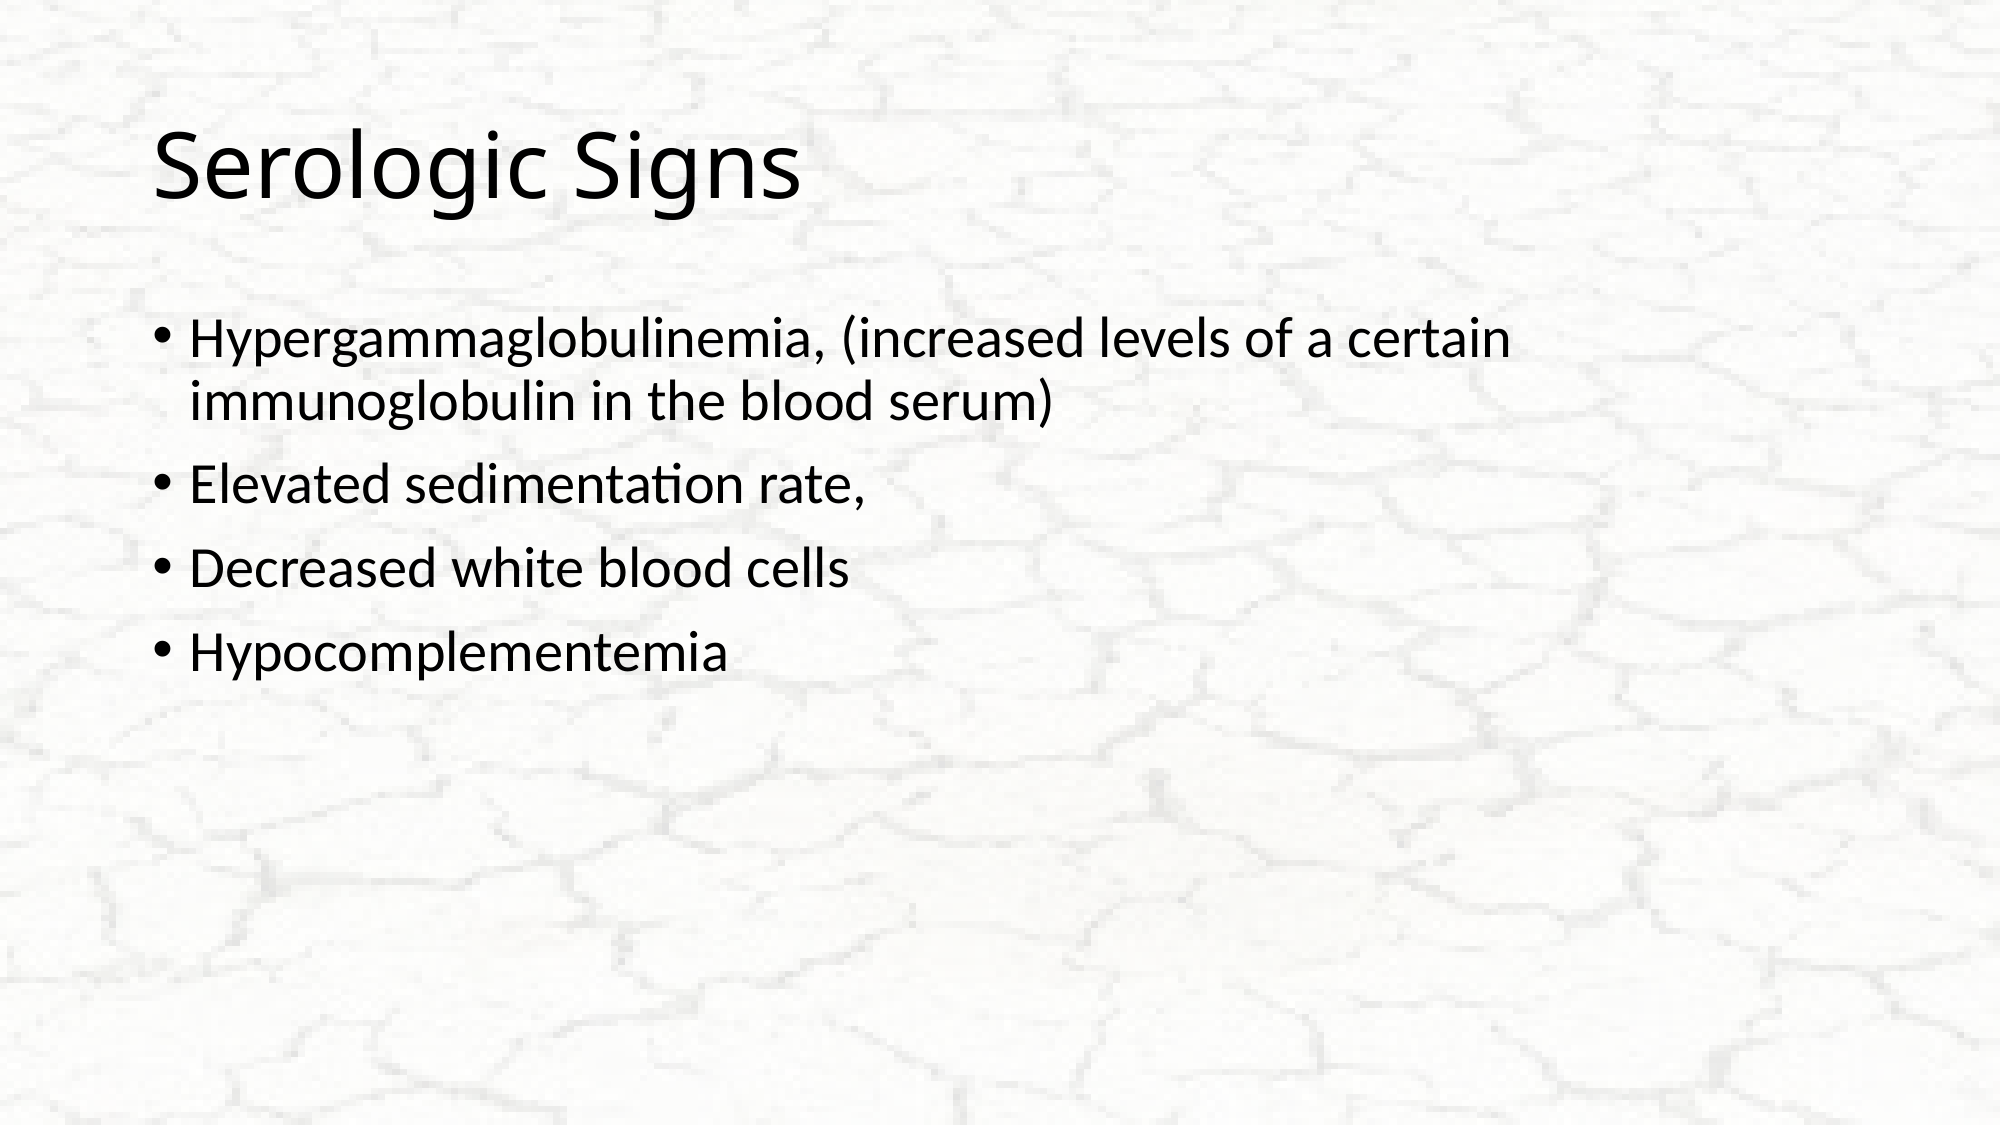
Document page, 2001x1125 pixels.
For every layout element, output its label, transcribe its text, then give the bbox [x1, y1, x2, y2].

title Serologic Signs [137, 59, 1863, 278]
list Hypergammaglobulinemia, (increased levels of a certain immunoglobulin in the blood serum) Elevated sedimentation rate, Decreased white blood cells Hypocomplementemia [137, 299, 1863, 1014]
